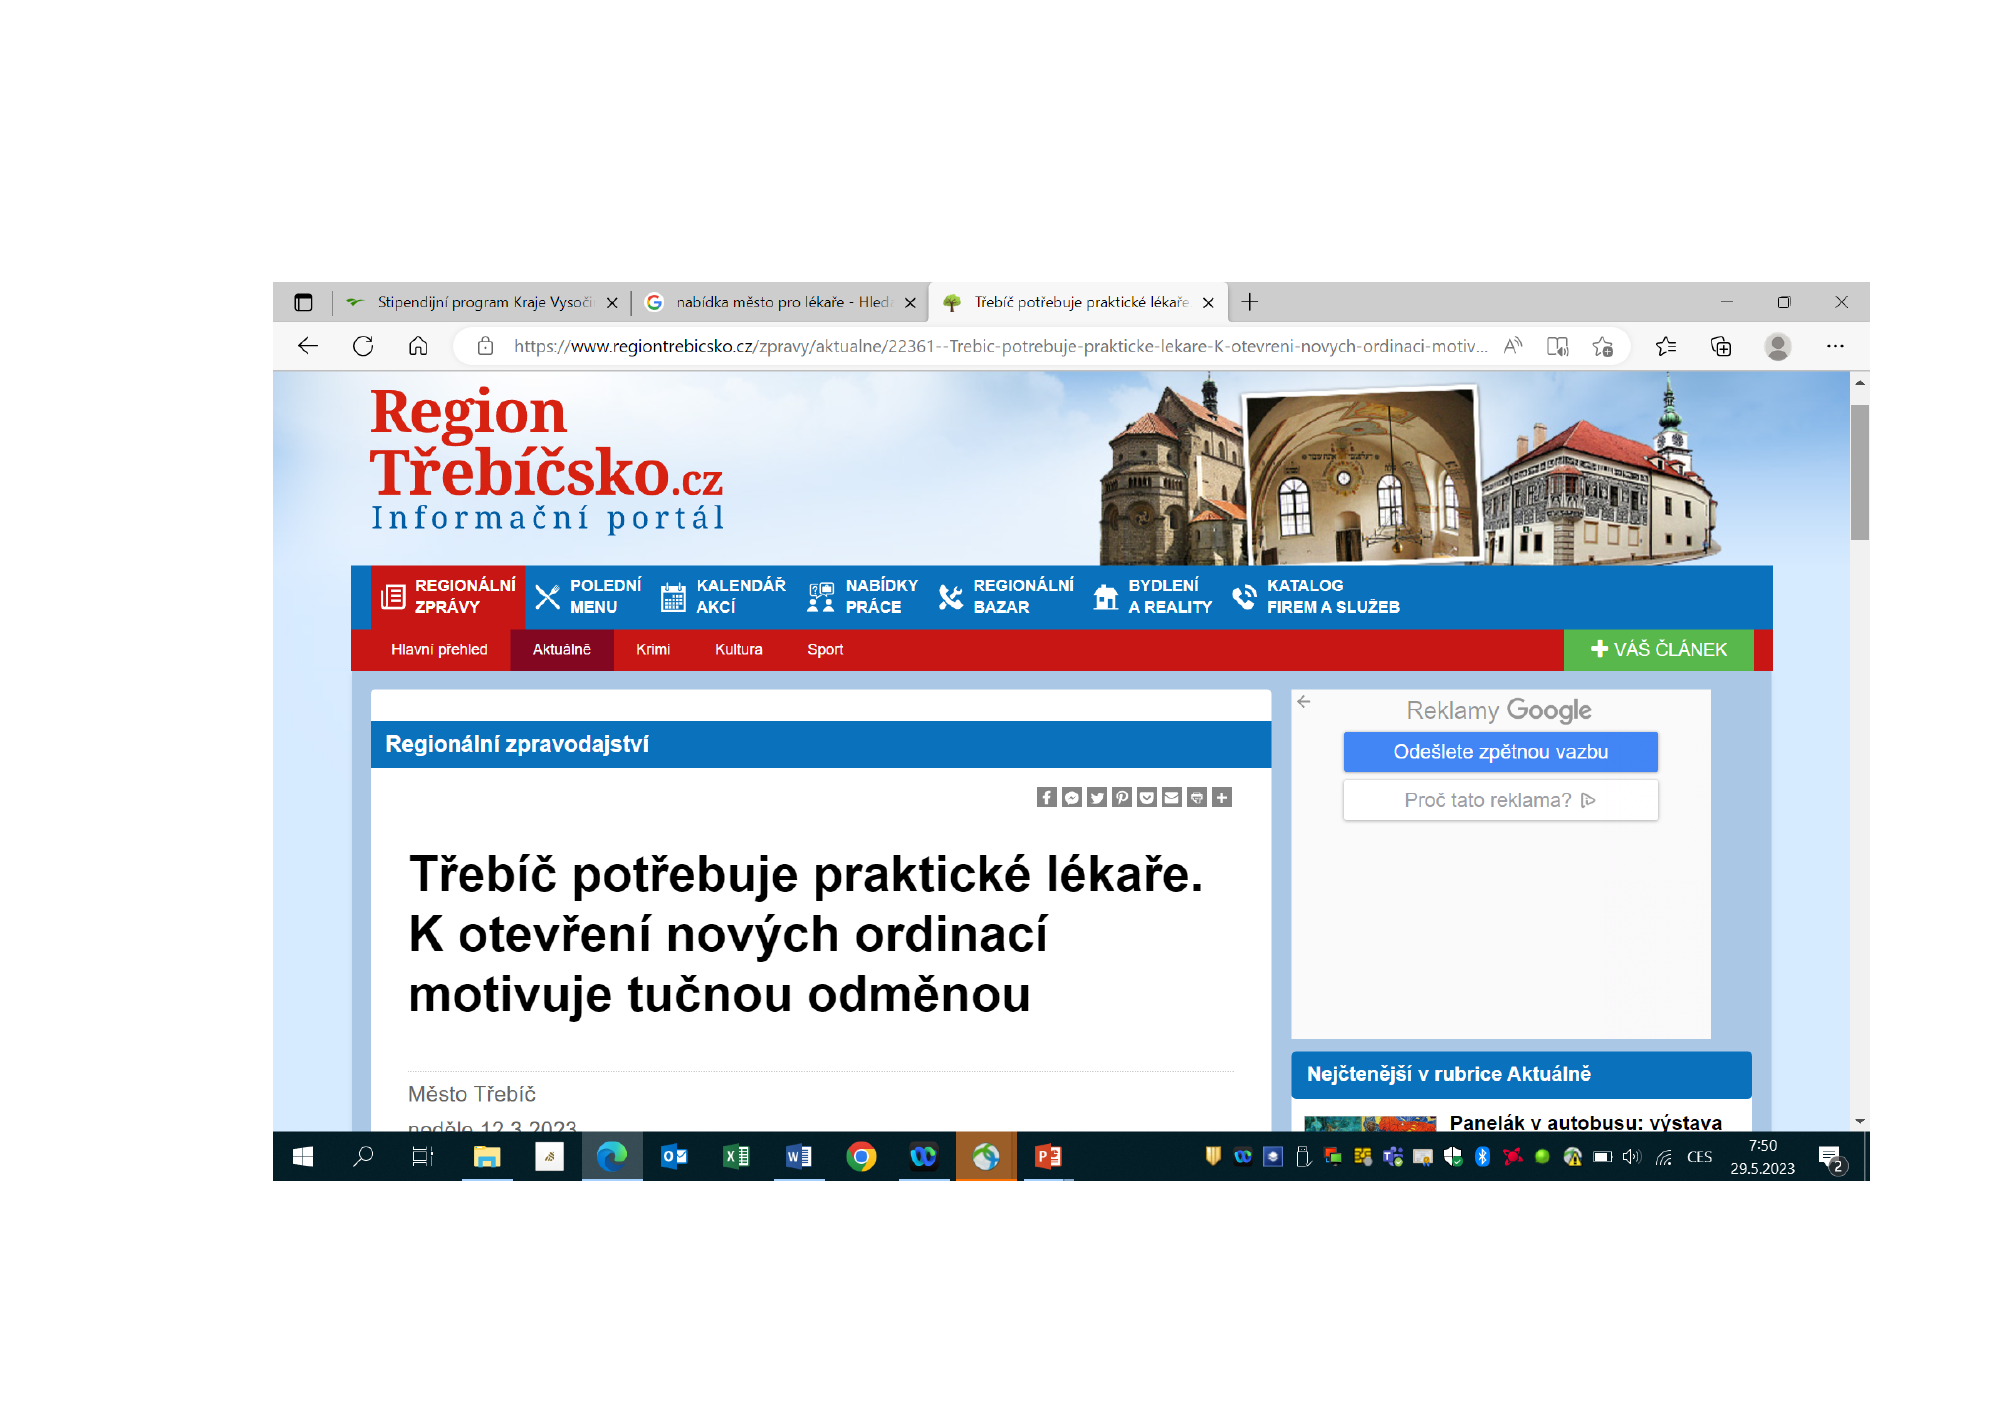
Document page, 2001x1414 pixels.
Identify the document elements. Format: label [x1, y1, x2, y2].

picture [273, 282, 1870, 1181]
